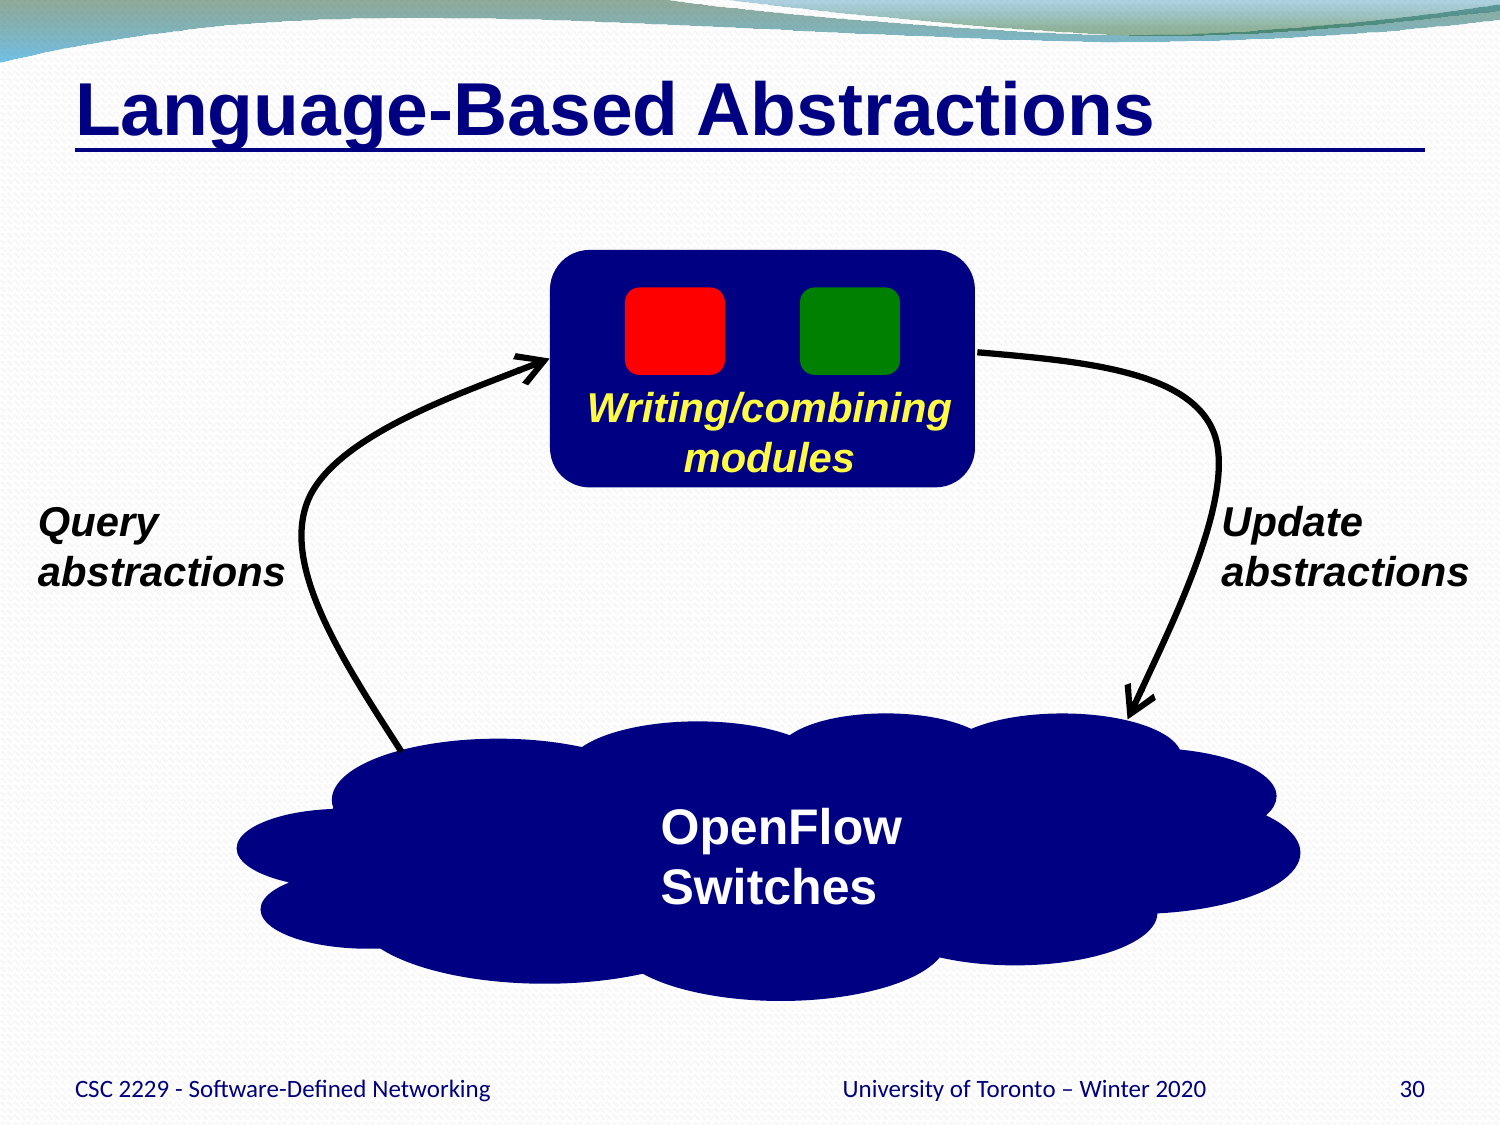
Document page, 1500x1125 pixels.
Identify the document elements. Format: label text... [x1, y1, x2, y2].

text_box [315, 355, 550, 752]
footer University of Toronto – Winter 2020 [787, 1042, 1263, 1103]
text_box Writing/combining modules [538, 372, 1001, 488]
text_box [235, 712, 1302, 1002]
title Language-Based Abstractions [75, 50, 1425, 150]
text_box OpenFlow Switches [645, 787, 918, 923]
slide_number 30 [1299, 1042, 1425, 1103]
text_box Query abstractions [23, 487, 350, 603]
text_box [800, 287, 901, 372]
text_box Update abstractions [1206, 487, 1500, 603]
slide_number CSC 2229 - Software-Defined Networking [75, 1042, 763, 1103]
text_box [549, 249, 975, 372]
text_box [977, 352, 1219, 720]
text_box [624, 287, 725, 372]
